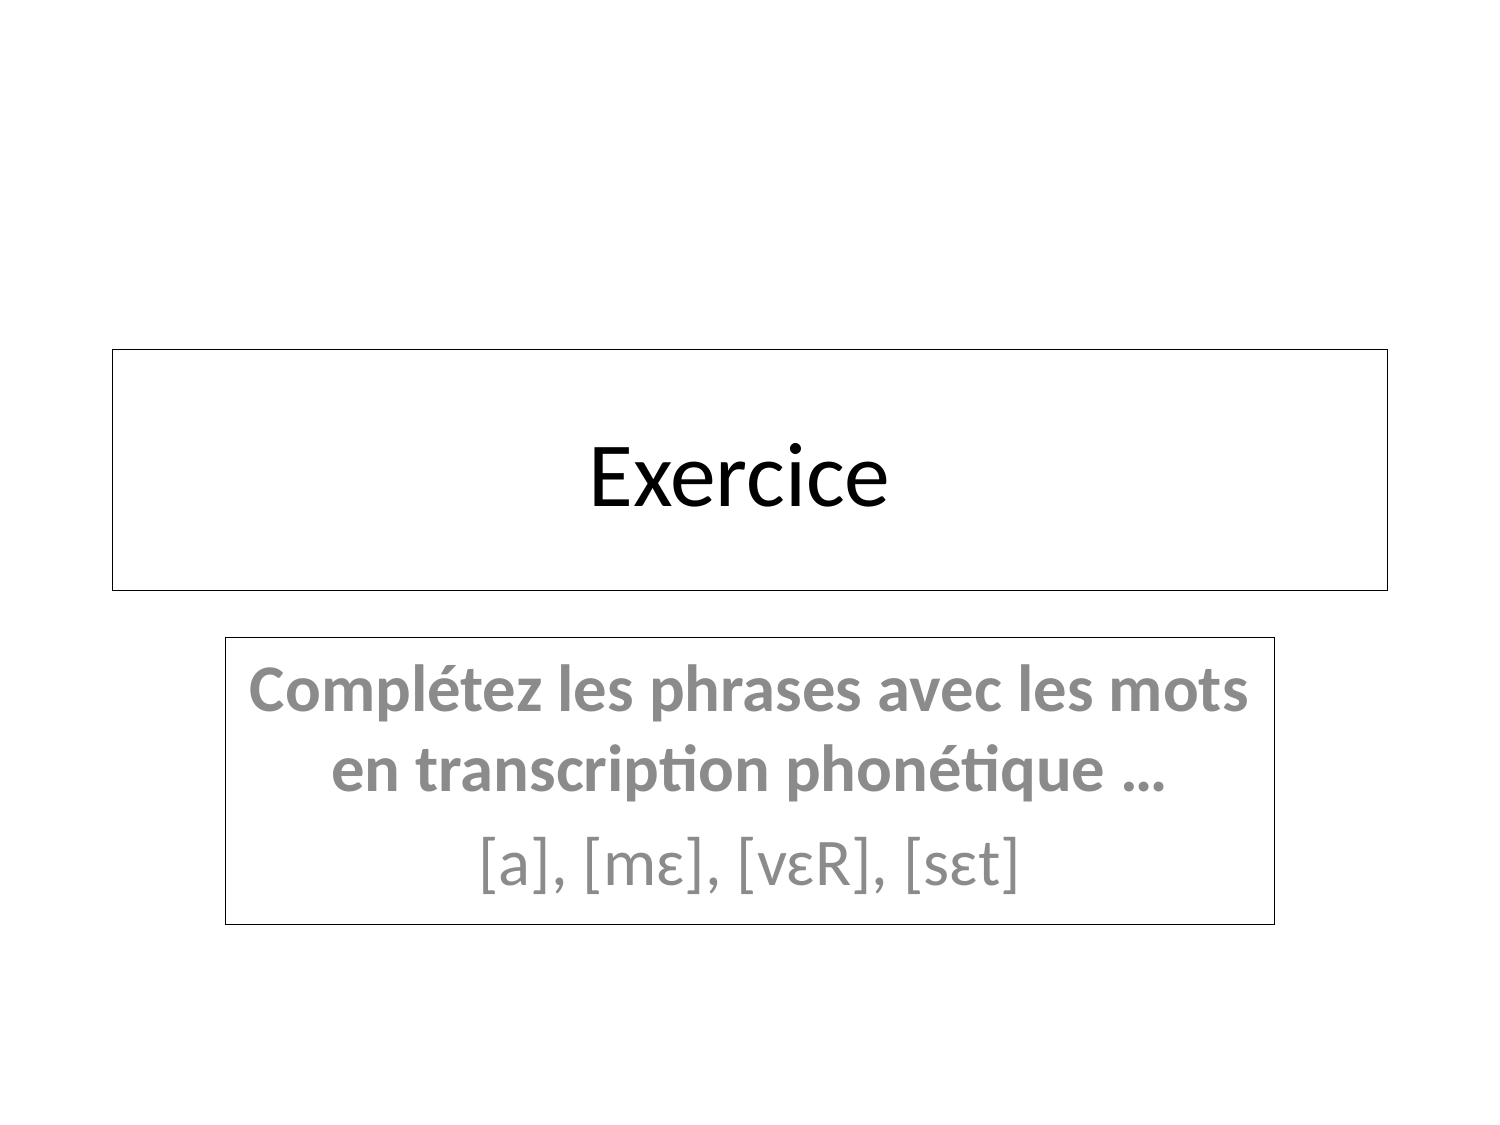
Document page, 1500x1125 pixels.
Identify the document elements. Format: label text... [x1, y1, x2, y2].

subtitle Complétez les phrases avec les mots en transcription phonétique … [a], [mɛ], [vɛR], [sɛt] [225, 637, 1275, 925]
title Exercice [112, 349, 1388, 591]
